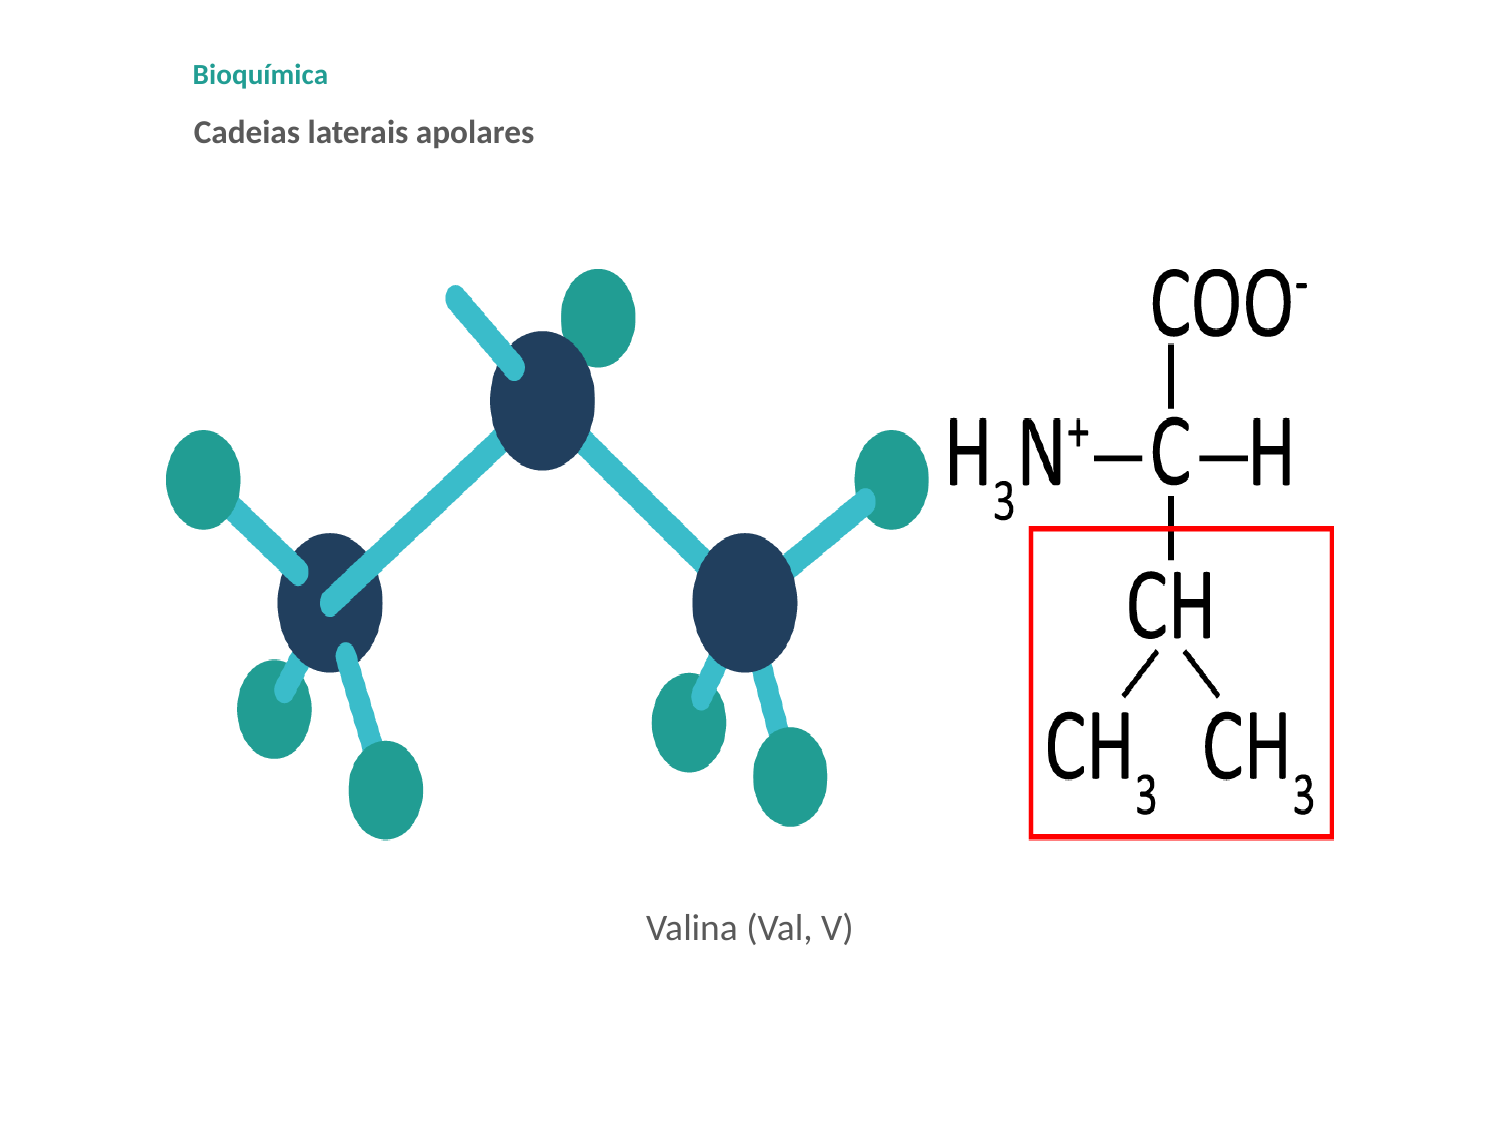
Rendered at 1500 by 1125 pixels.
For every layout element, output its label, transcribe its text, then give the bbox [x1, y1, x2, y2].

text_box Cadeias laterais apolares [179, 103, 550, 158]
text_box Bioquímica [177, 48, 344, 99]
picture [949, 268, 1335, 842]
text_box Valina (Val, V) [616, 895, 884, 956]
picture [165, 268, 929, 842]
